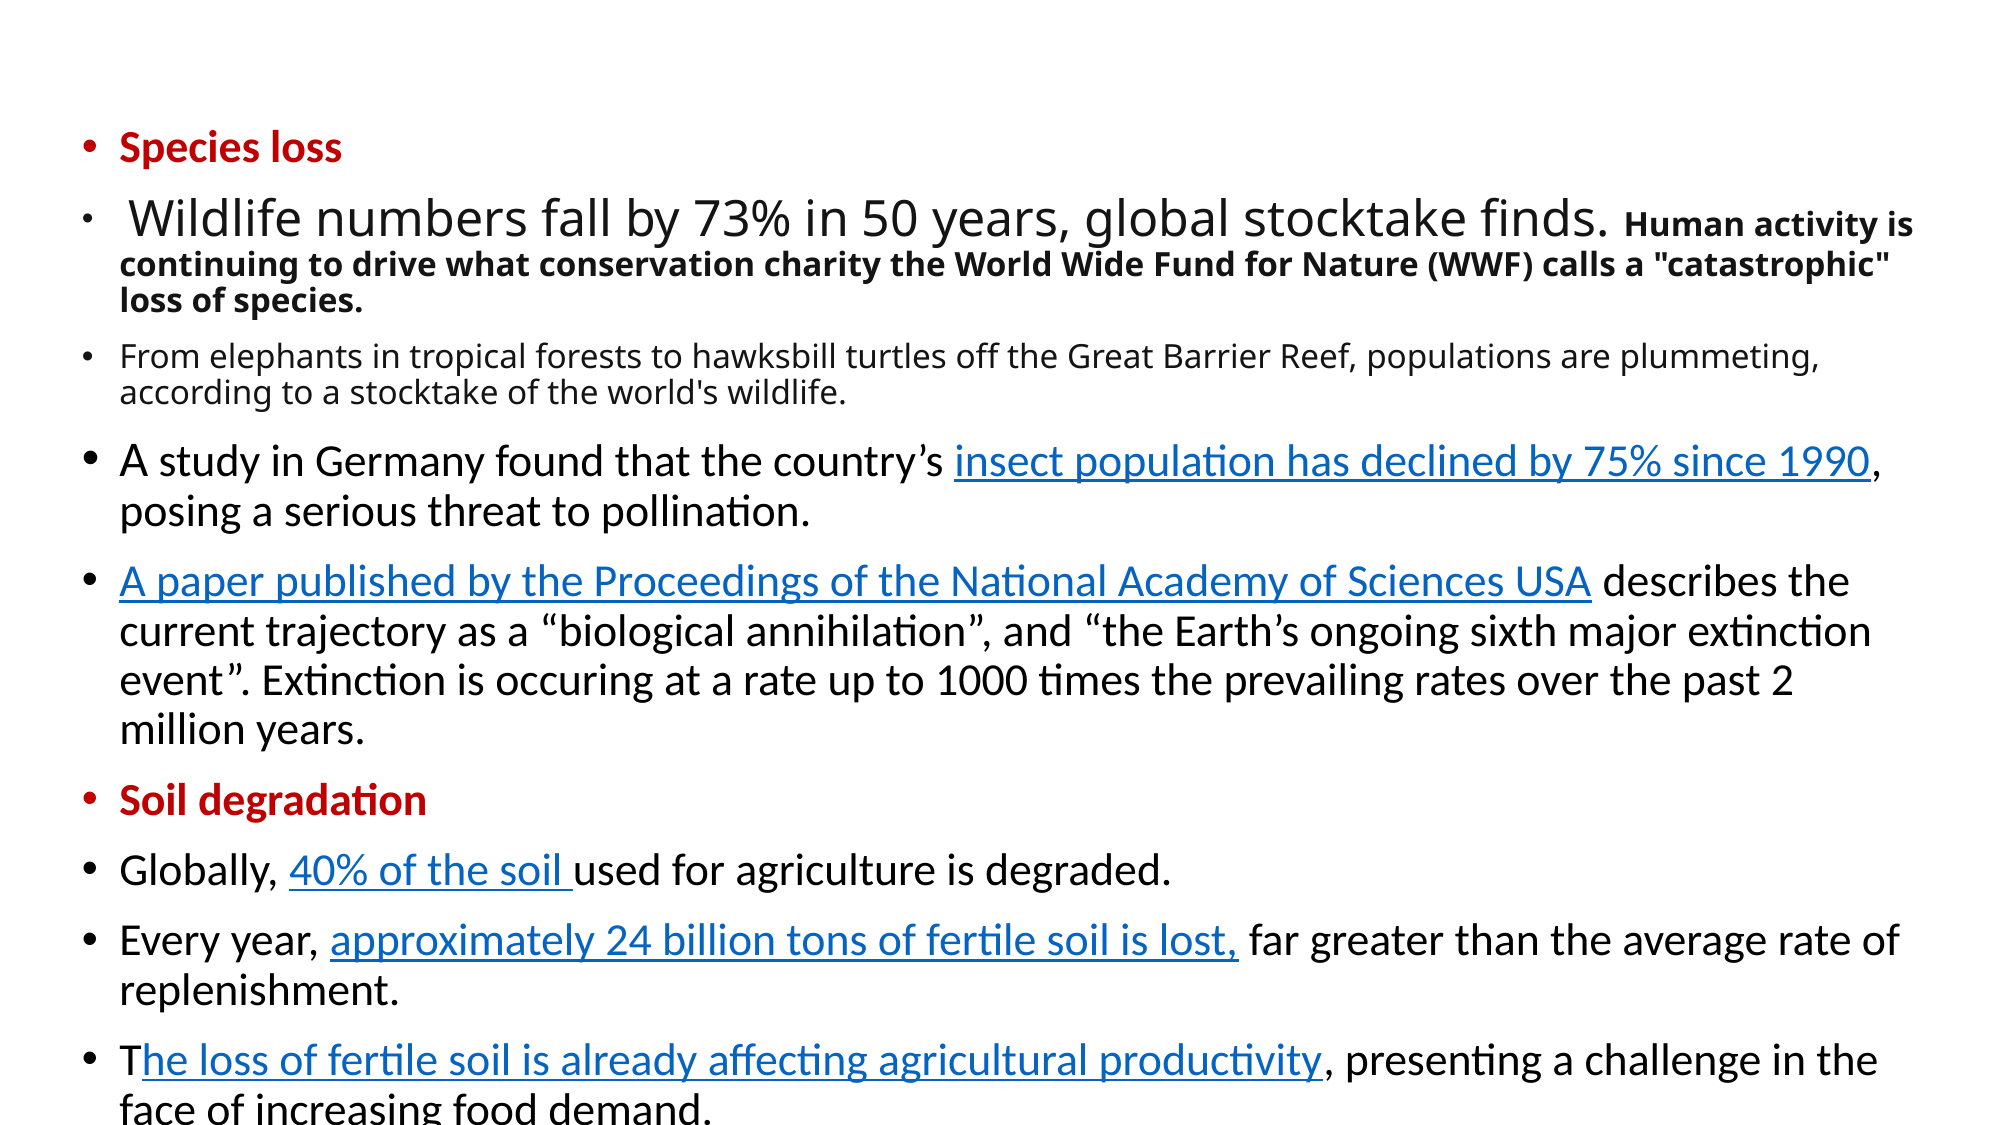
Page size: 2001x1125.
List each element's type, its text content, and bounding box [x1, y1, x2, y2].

list Species loss Wildlife numbers fall by 73% in 50 years, global stocktake finds. Human activity is continuing to drive what conservation charity the World Wide Fund for Nature (WWF) calls a "catastrophic" loss of species. From elephants in tropical forests to hawksbill turtles off the Great Barrier Reef, populations are plummeting, according to a stocktake of the world's wildlife. A study in Germany found that the country’s insect population has declined by 75% since 1990, posing a serious threat to pollination. ​A paper published by the Proceedings of the National Academy of Sciences USA describes the current trajectory as a “biological annihilation”, and “the Earth’s ongoing sixth major extinction event”. Extinction is occuring at a rate up to 1000 times the prevailing rates over the past 2 million years. Soil degradation Globally, 40% of the soil used for agriculture is degraded. Every year, approximately 24 billion tons of fertile soil is lost, far greater than the average rate of replenishment. ​The loss of fertile soil is already affecting agricultural productivity, presenting a challenge in the face of increasing food demand. [66, 115, 1946, 1125]
